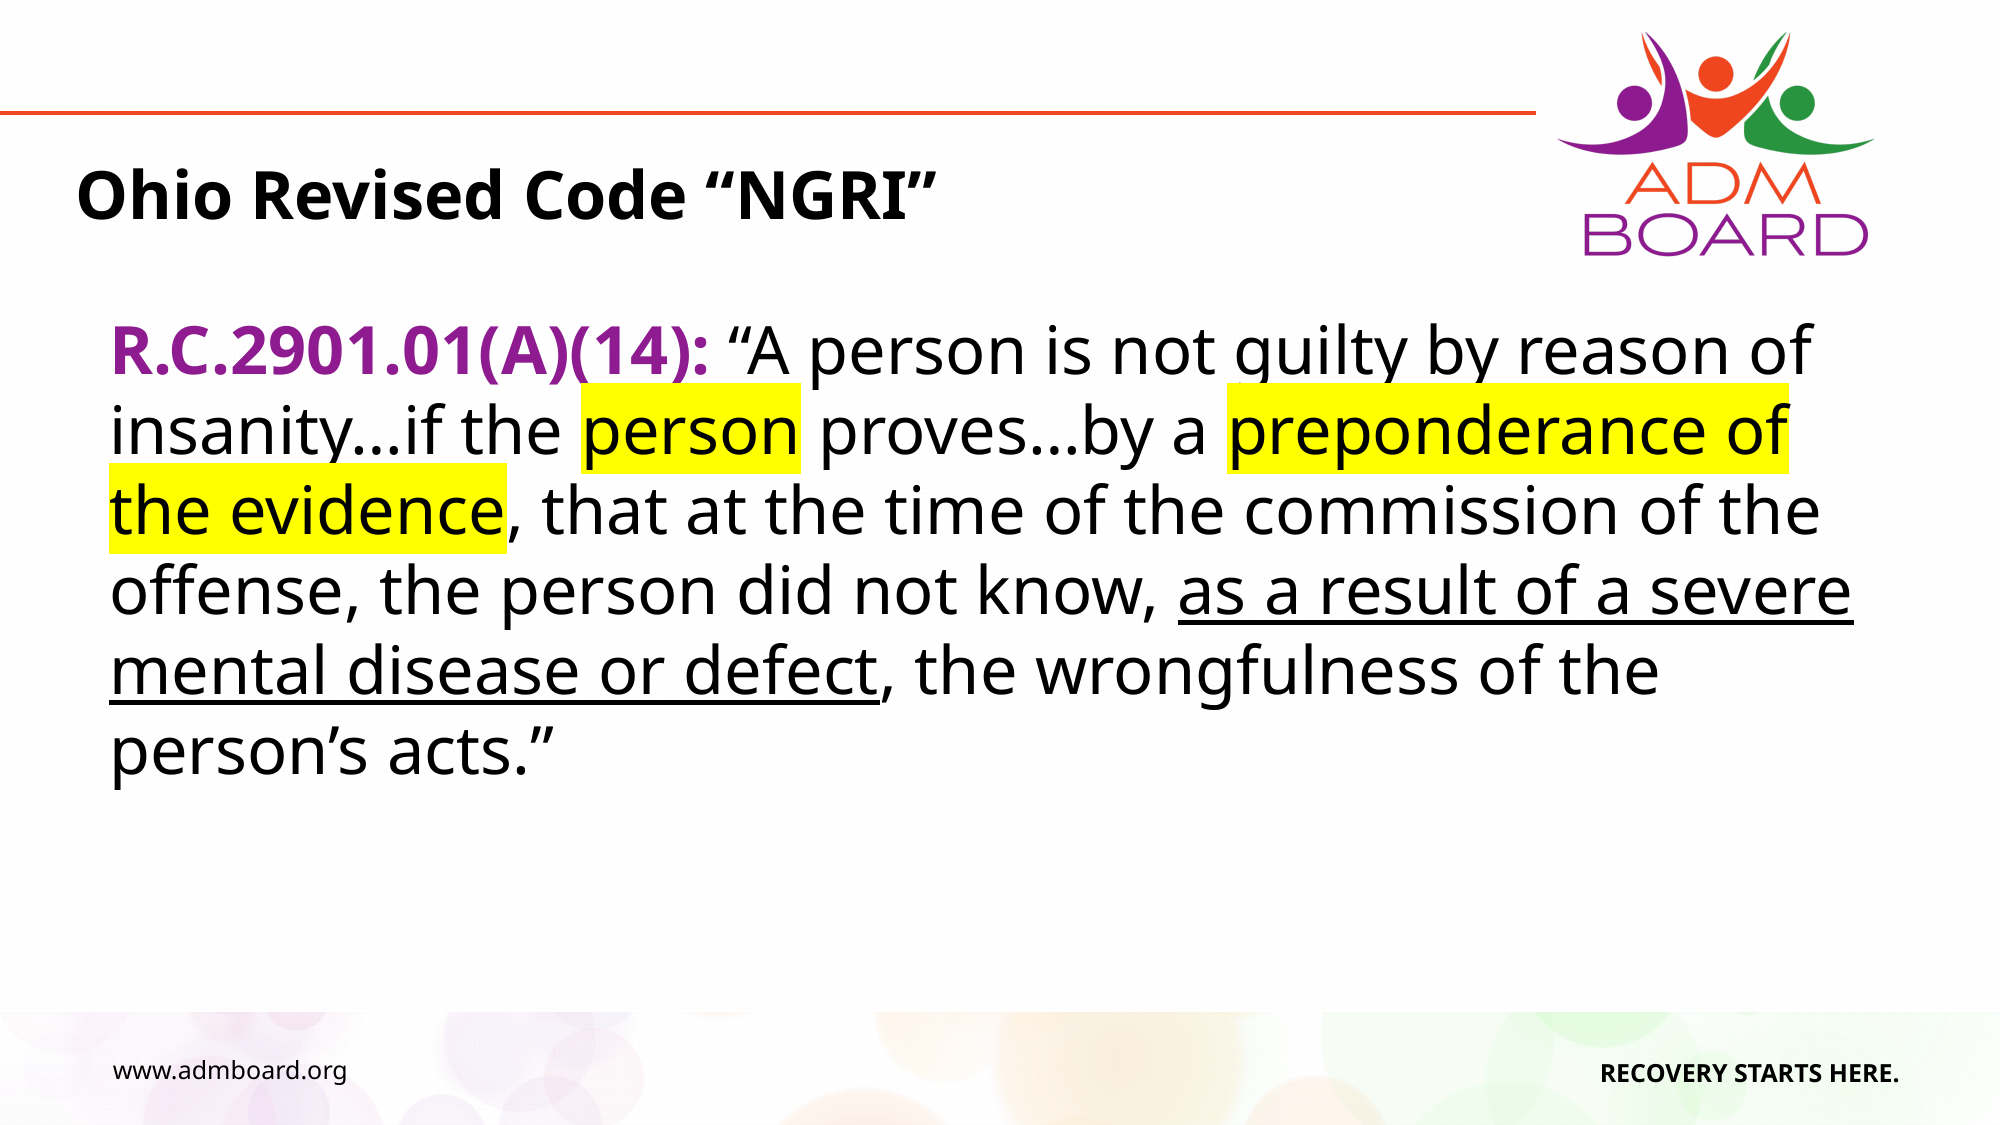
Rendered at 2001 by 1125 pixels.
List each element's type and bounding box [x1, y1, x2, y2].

picture [0, 0, 2000, 1125]
text_box [0, 28, 1880, 259]
